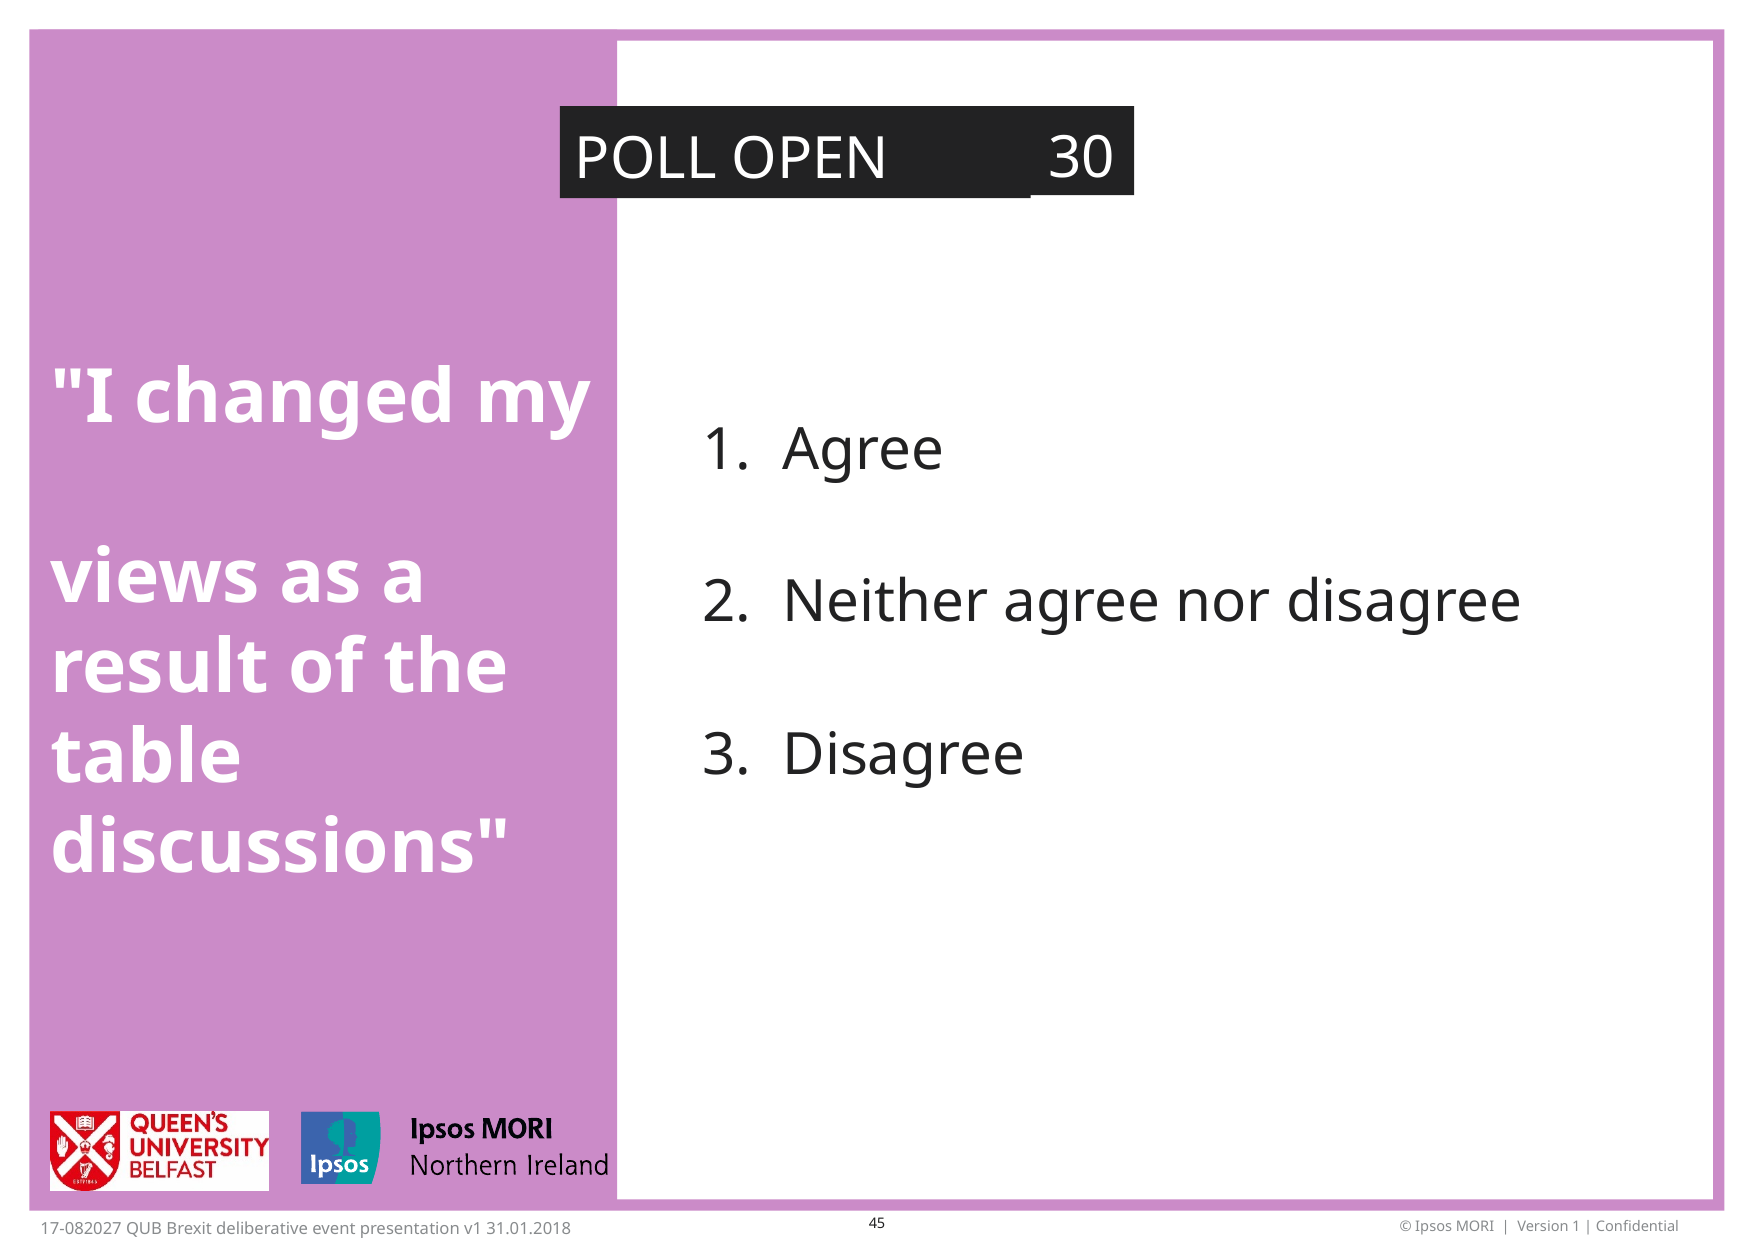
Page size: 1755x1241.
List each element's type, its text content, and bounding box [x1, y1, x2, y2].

picture [49, 1111, 270, 1191]
title "I changed my views as a result of the table discussions" [38, 29, 618, 1207]
slide_number 45 [847, 1206, 907, 1241]
text_box 30 [1028, 104, 1136, 197]
text_box POLL OPEN [558, 104, 1033, 200]
picture [301, 1111, 608, 1185]
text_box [687, 395, 1678, 857]
